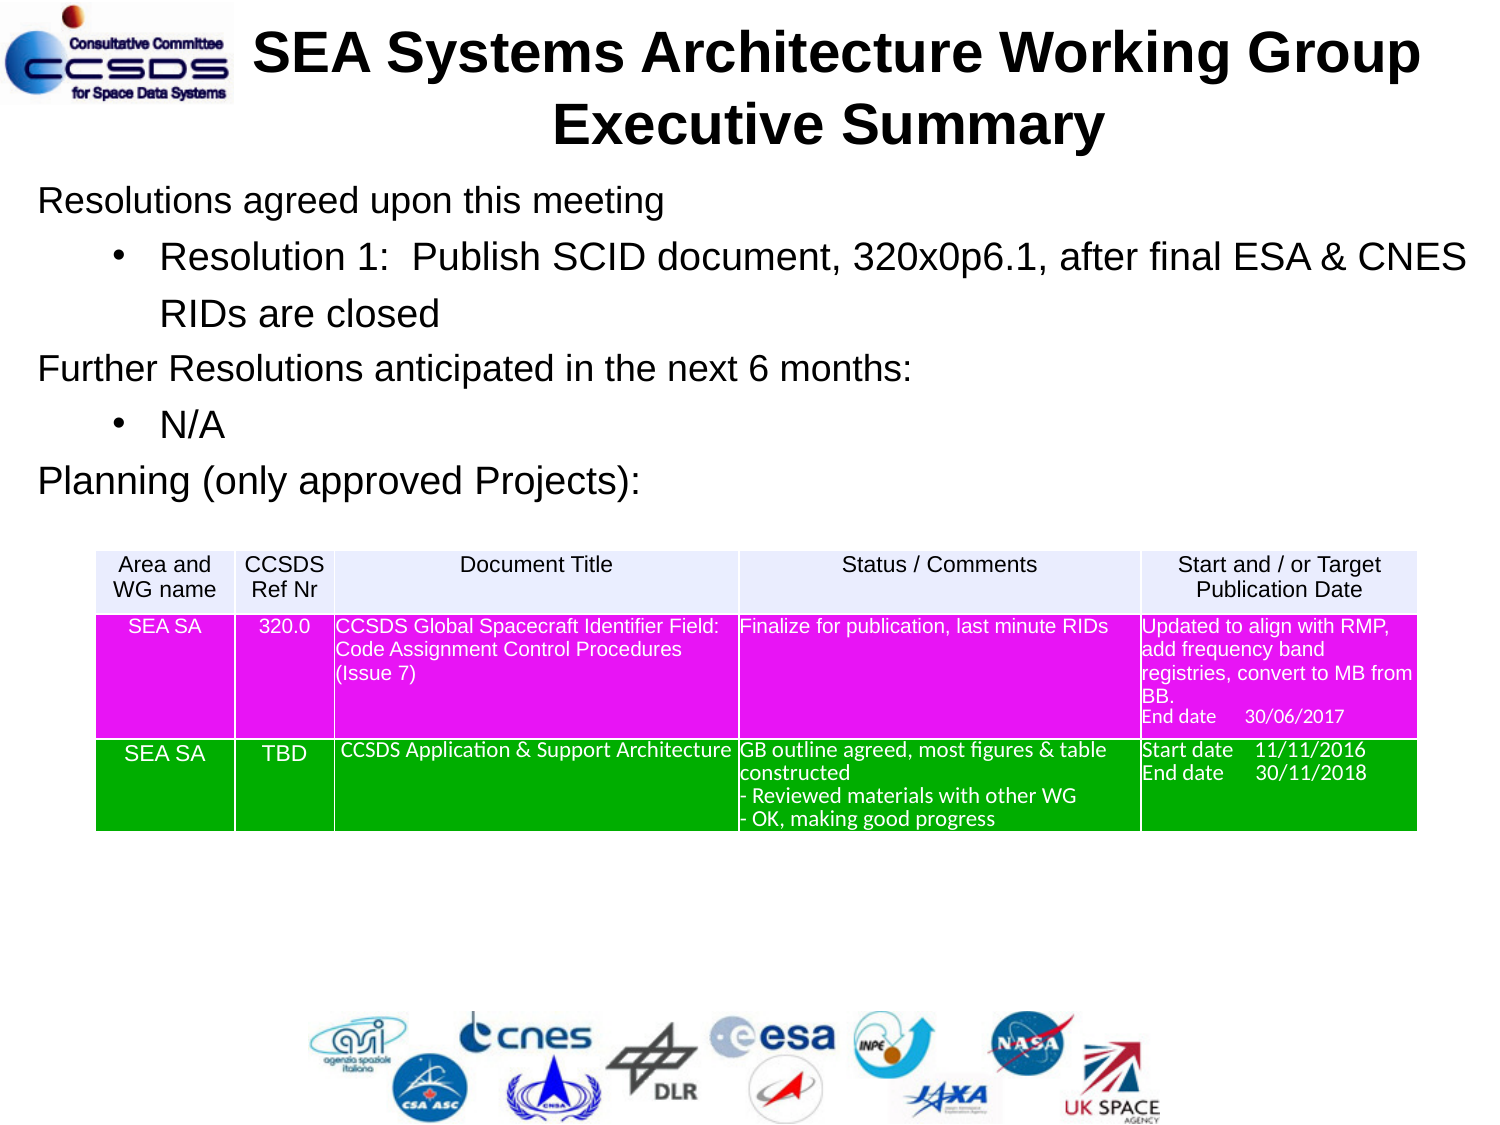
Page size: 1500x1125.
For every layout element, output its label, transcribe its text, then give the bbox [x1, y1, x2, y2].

table_cell Finalize for publication, last minute RIDs [740, 615, 1140, 738]
table_cell SEA SA [96, 615, 234, 738]
table_cell GB outline agreed, most figures & table constructed - Reviewed materials with other WG - OK, making good progress [740, 740, 1140, 831]
table_cell CCSDS Global Spacecraft Identifier Field: Code Assignment Control Procedures (Issue 7) [335, 615, 738, 738]
table_cell Updated to align with RMP, add frequency band registries, convert to MB from BB. End date 30/06/2017 [1142, 615, 1417, 738]
text_box Resolutions agreed upon this meeting Resolution 1: Publish SCID document, 320x0p6.1, after final ESA & CNES RIDs are closed Further Resolutions anticipated in the next 6 months: N/A Planning (only approved Projects): [29, 159, 1485, 1086]
table_cell Start date 11/11/2016 End date 30/11/2018 [1142, 740, 1417, 831]
table_header Status / Comments [740, 551, 1140, 613]
picture [0, 2, 234, 105]
table_cell 320.0 [236, 615, 334, 738]
table_header Document Title [335, 551, 738, 613]
table_cell TBD [236, 740, 334, 831]
picture [308, 1086, 1160, 1124]
text_box SEA Systems Architecture Working Group Executive Summary [82, 14, 1500, 134]
table_header Start and / or Target Publication Date [1142, 551, 1417, 613]
table_header Area and WG name [96, 551, 234, 613]
table_header CCSDS Ref Nr [236, 551, 334, 613]
table_cell CCSDS Application & Support Architecture [335, 740, 738, 831]
table_cell SEA SA [96, 740, 234, 831]
